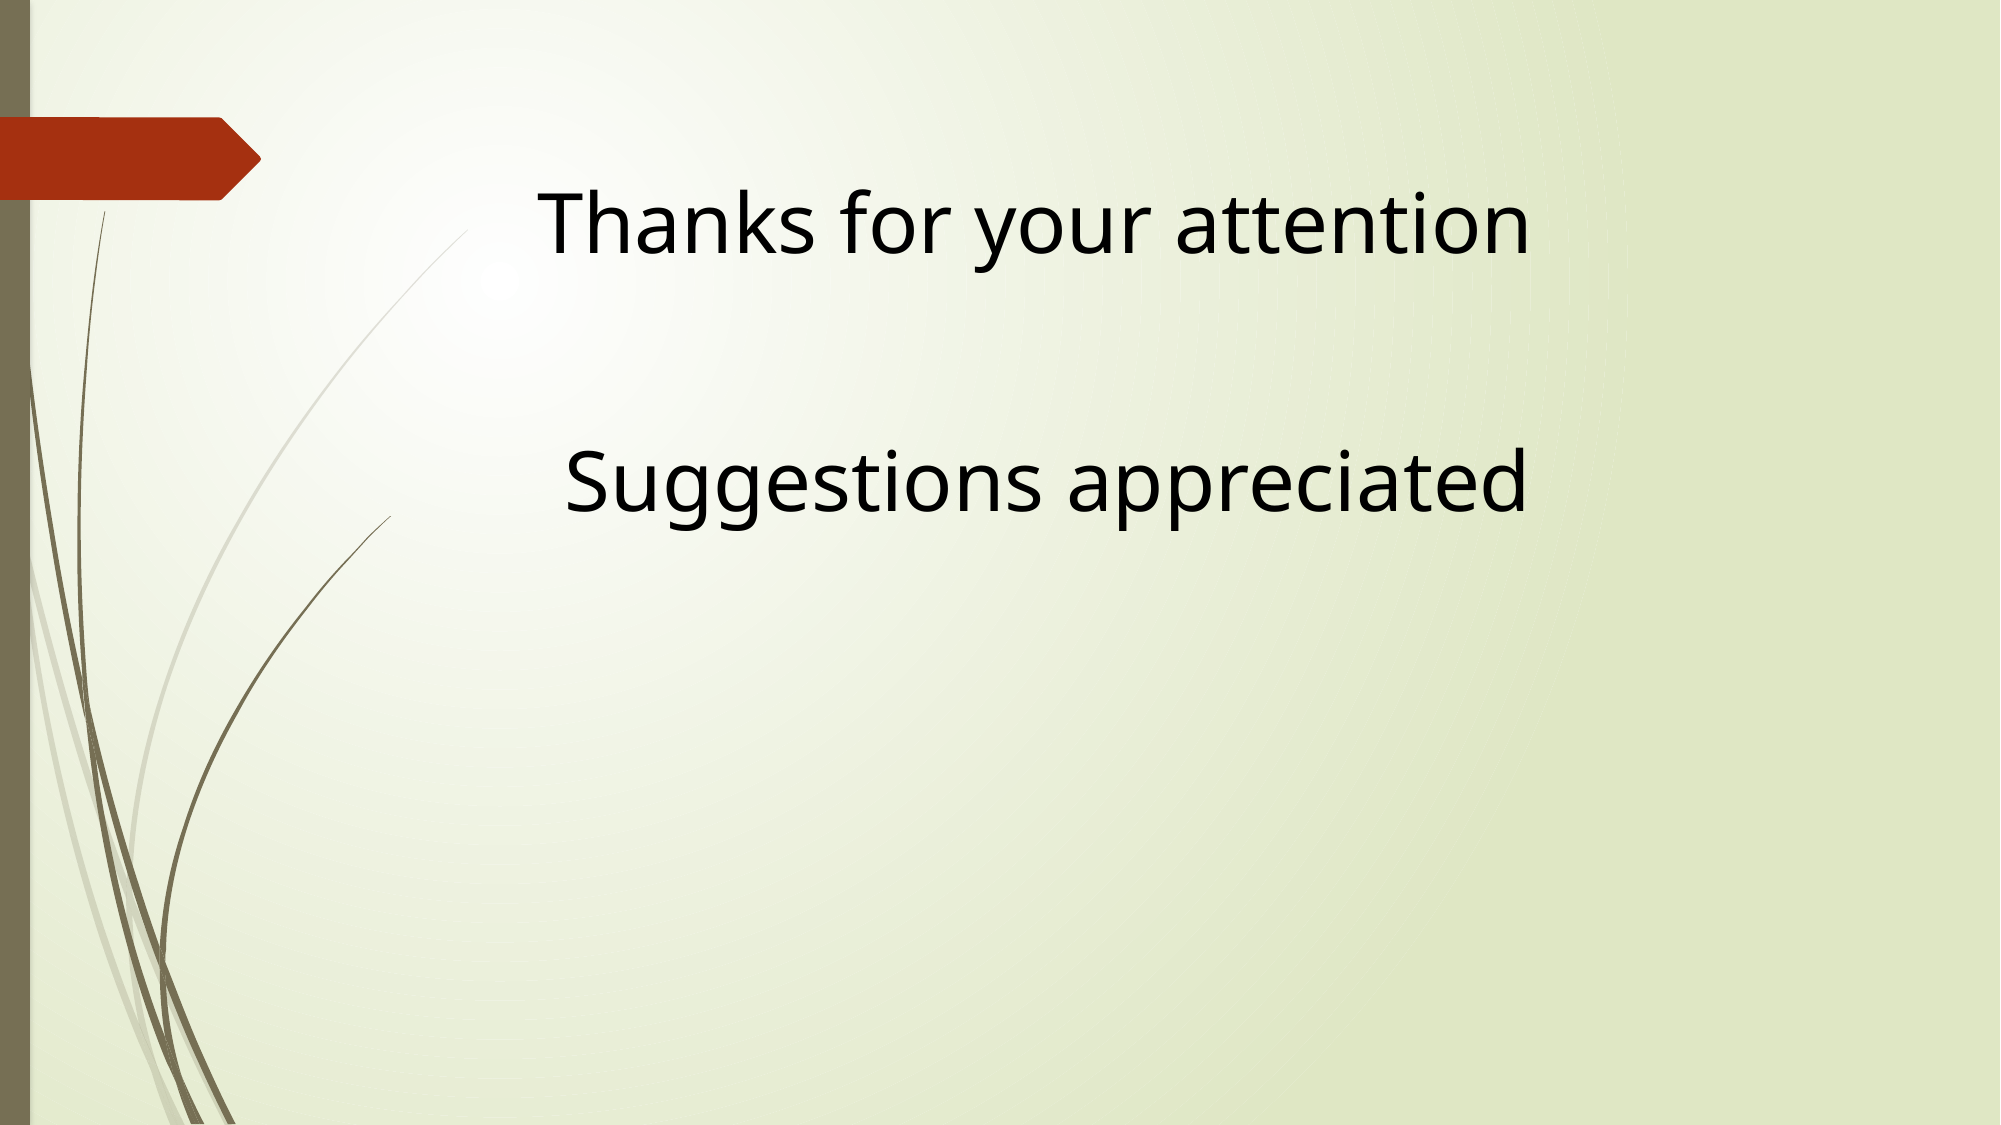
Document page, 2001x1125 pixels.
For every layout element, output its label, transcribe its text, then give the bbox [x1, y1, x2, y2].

text_box Thanks for your attention [522, 162, 1549, 278]
text_box Suggestions appreciated [550, 420, 1548, 535]
